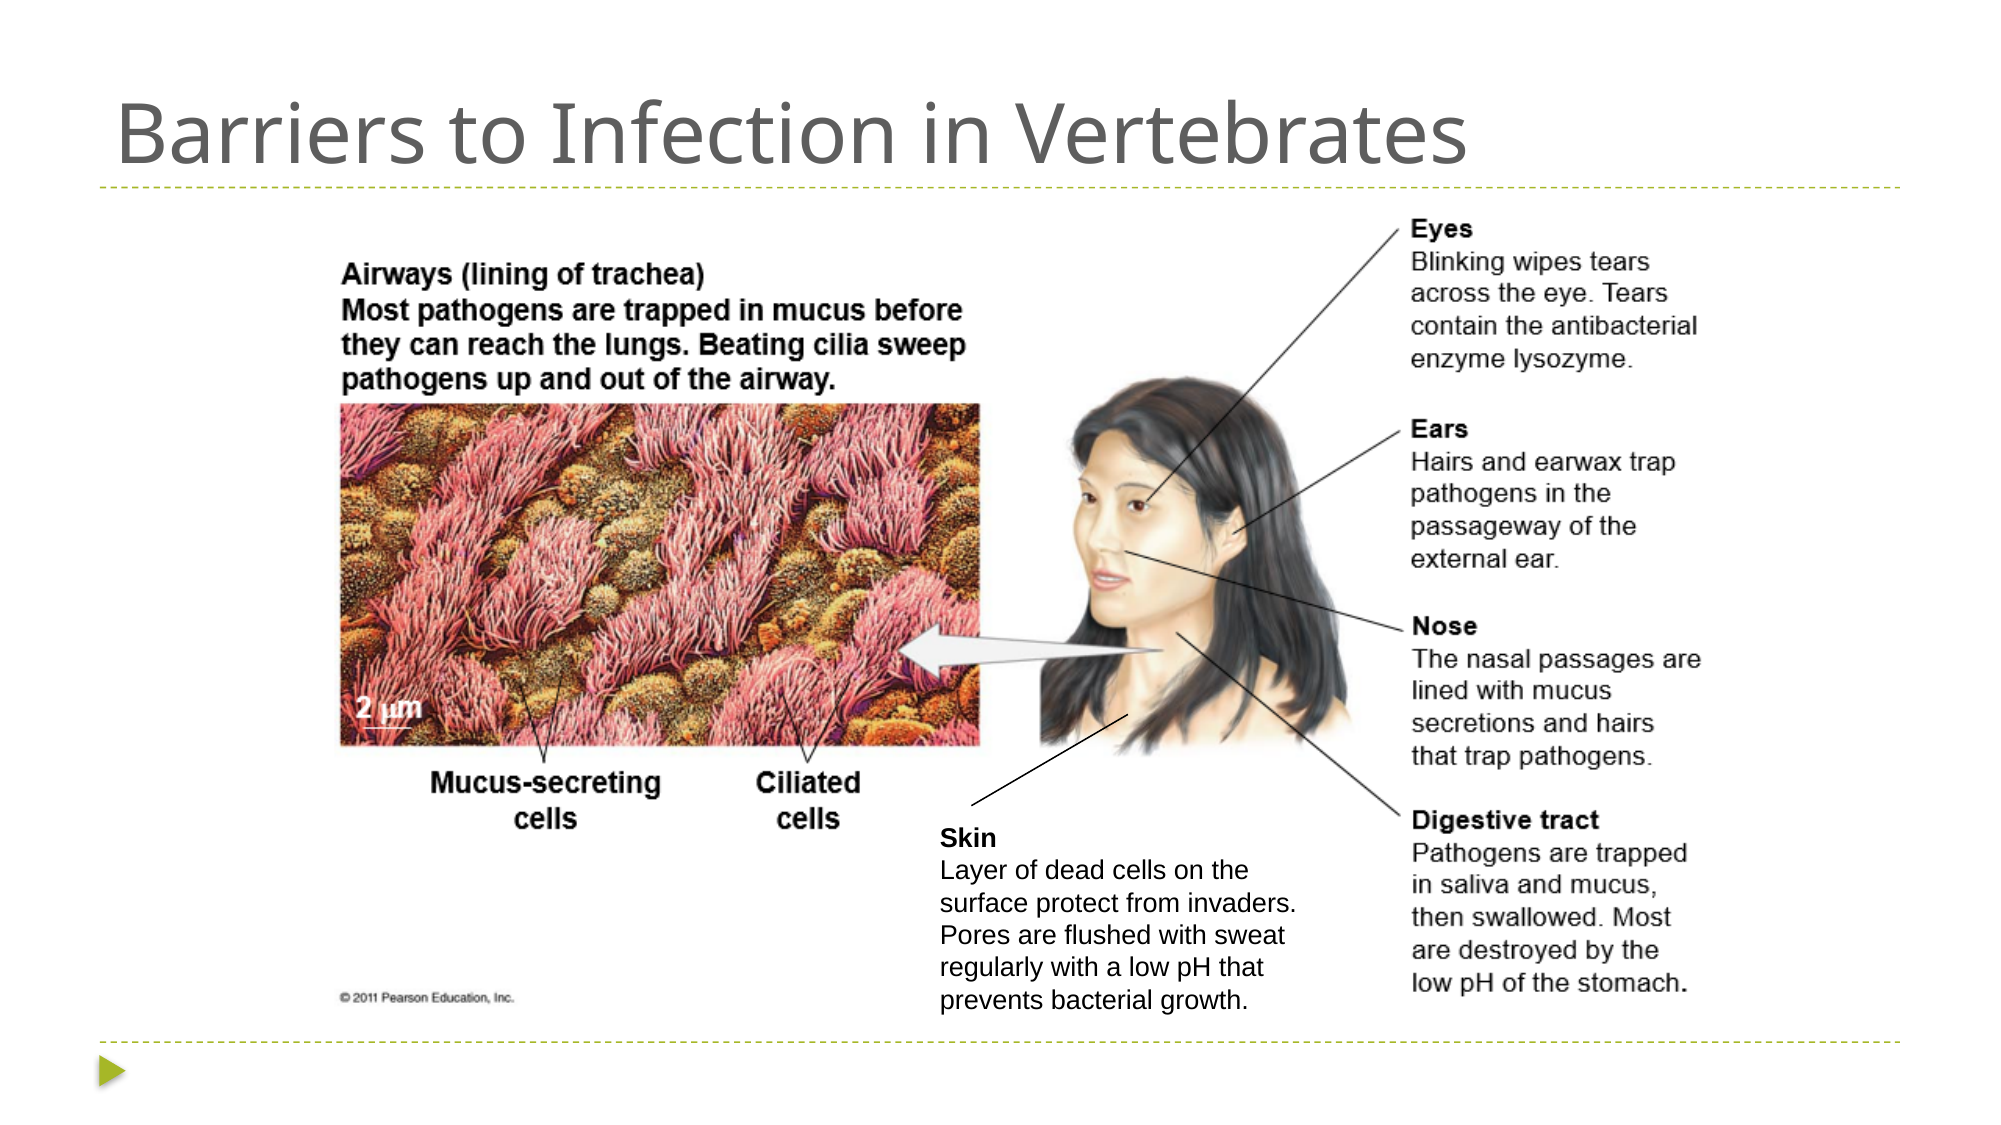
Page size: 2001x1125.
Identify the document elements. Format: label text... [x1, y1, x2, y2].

text_box Skin Layer of dead cells on the surface protect from invaders. Pores are flushed with sweat regularly with a low pH that prevents bacterial growth. [925, 1029, 1333, 1055]
title Barriers to Infection in Vertebrates [99, 24, 1900, 188]
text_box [971, 714, 1129, 806]
picture [319, 194, 1720, 1017]
